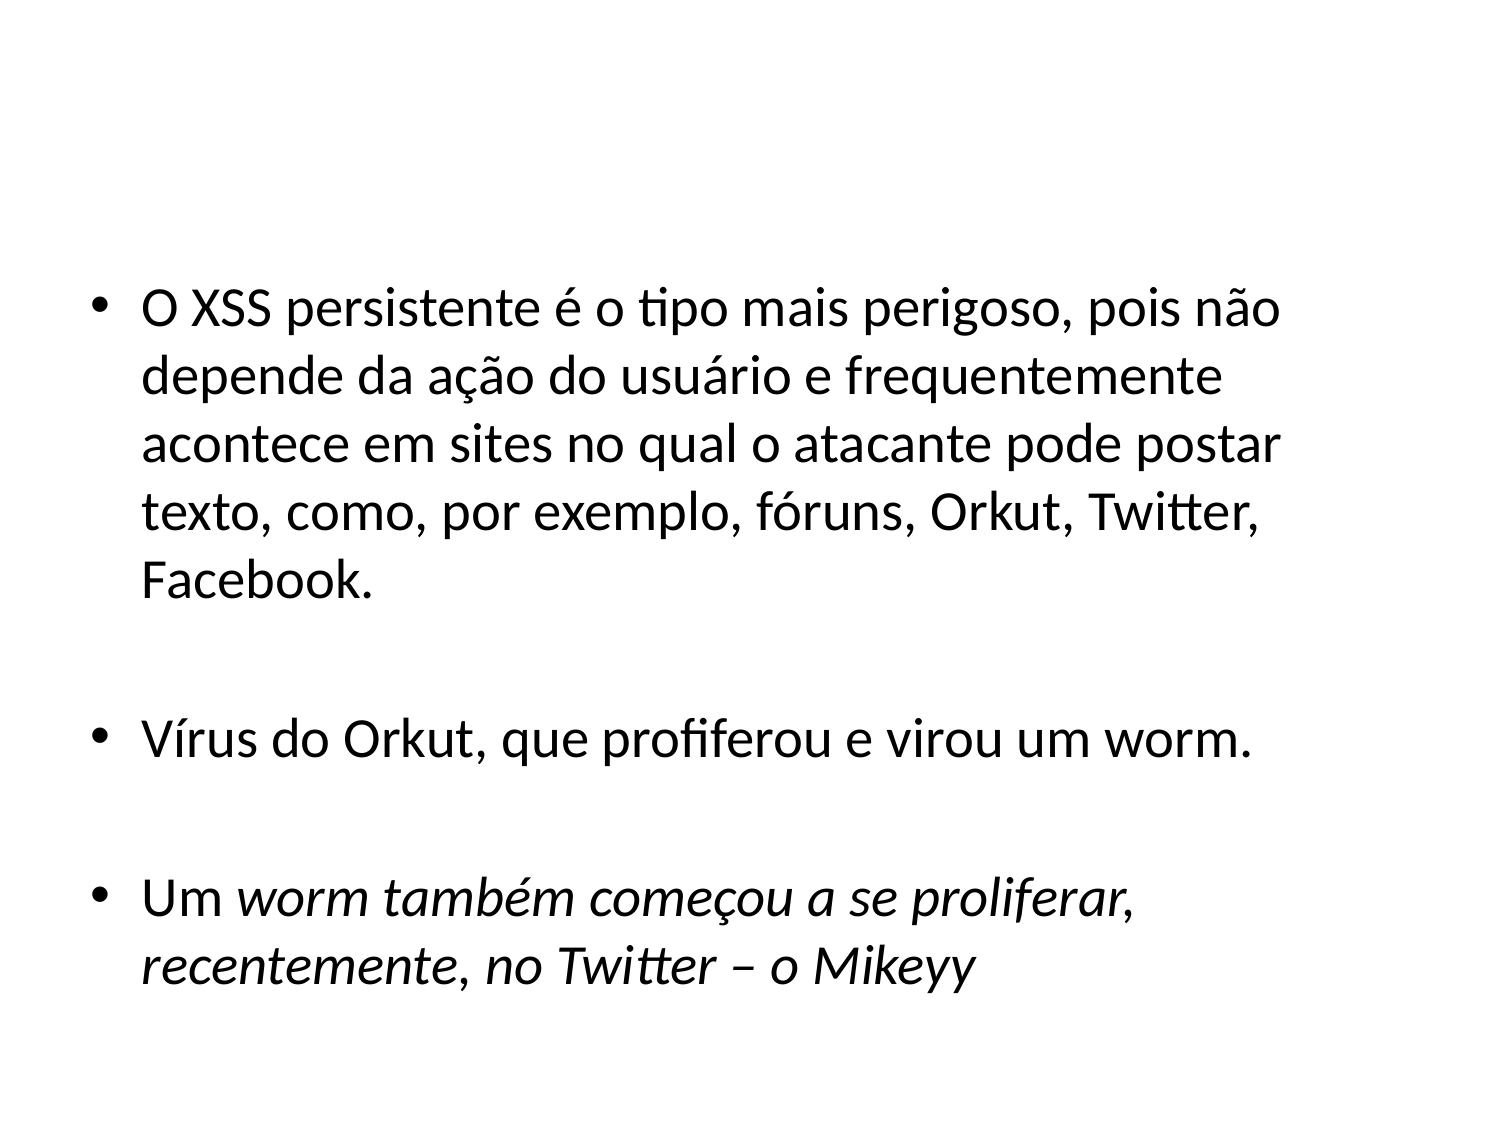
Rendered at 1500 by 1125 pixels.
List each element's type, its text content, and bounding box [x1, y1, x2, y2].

list O XSS persistente é o tipo mais perigoso, pois não depende da ação do usuário e frequentemente acontece em sites no qual o atacante pode postar texto, como, por exemplo, fóruns, Orkut, Twitter, Facebook. Vírus do Orkut, que profiferou e virou um worm. Um worm também começou a se proliferar, recentemente, no Twitter – o Mikeyy [75, 262, 1425, 1005]
